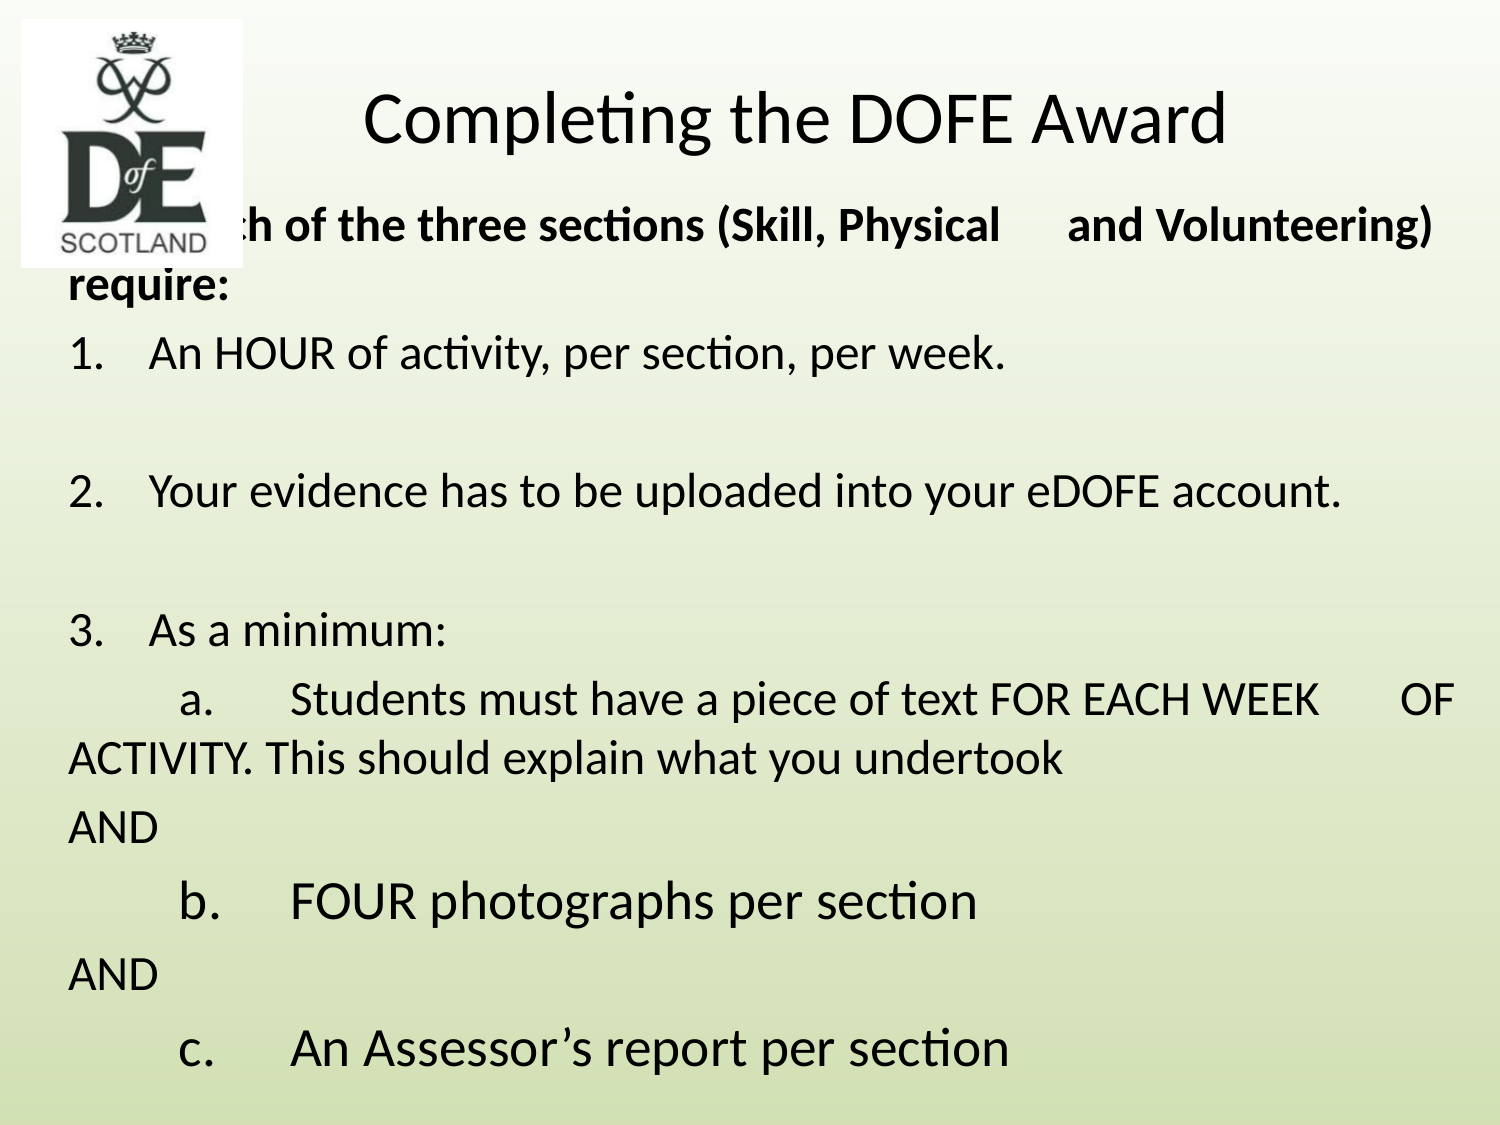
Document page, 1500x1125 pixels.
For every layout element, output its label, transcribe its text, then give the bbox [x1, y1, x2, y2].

list Each of the three sections (Skill, Physical and Volunteering) require: An HOUR of activity, per section, per week. Your evidence has to be uploaded into your eDOFE account. As a minimum: a. Students must have a piece of text FOR EACH WEEK OF ACTIVITY. This should explain what you undertook AND b. FOUR photographs per section AND c. An Assessor’s report per section [53, 184, 1471, 1094]
title Completing the DOFE Award [348, 20, 1453, 184]
picture [21, 18, 243, 268]
